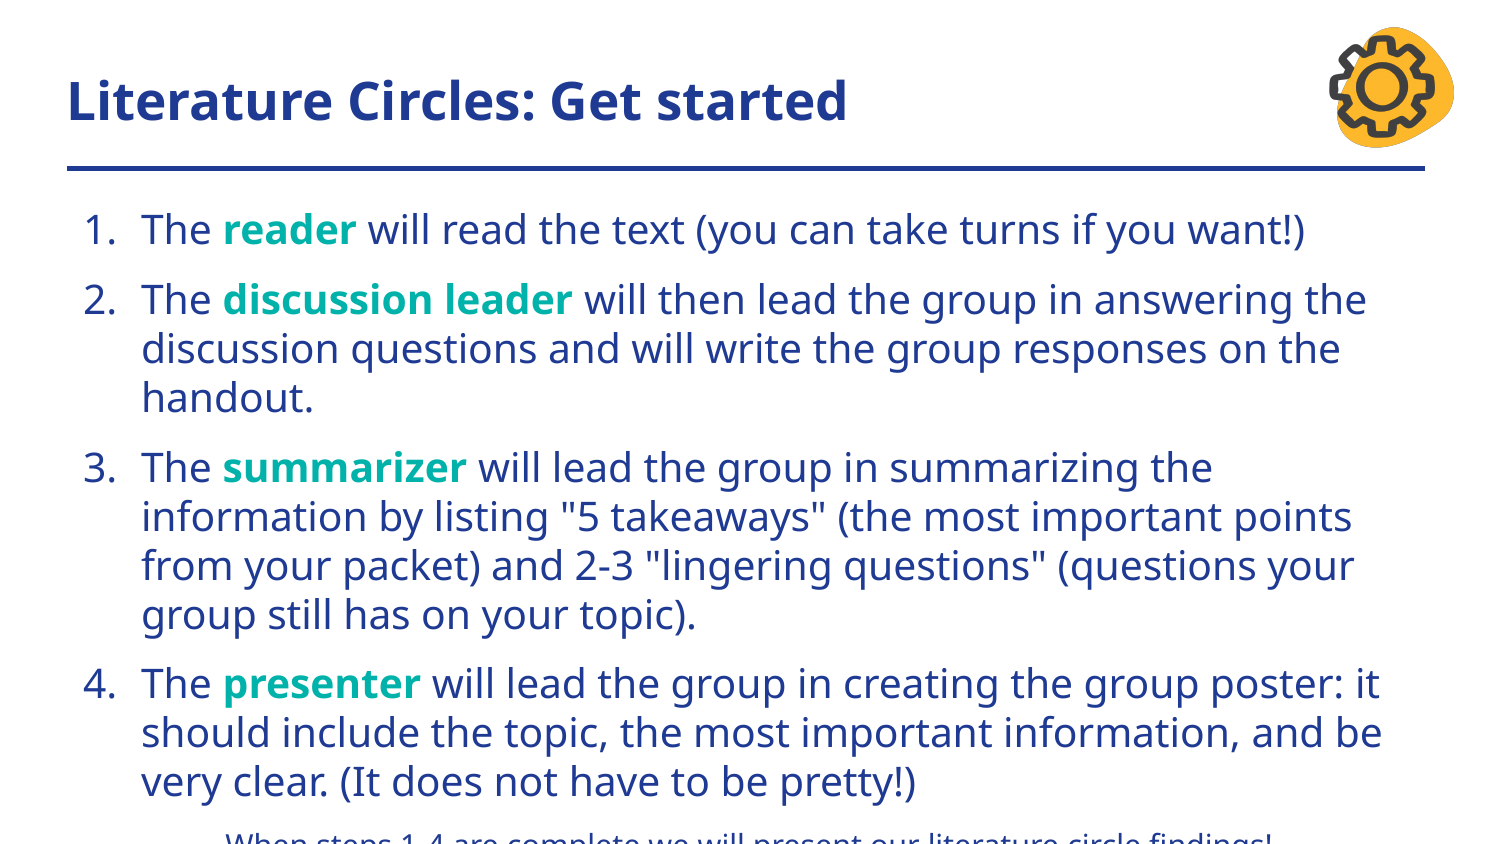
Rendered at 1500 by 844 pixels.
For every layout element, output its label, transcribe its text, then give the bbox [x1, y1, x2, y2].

list The reader will read the text (you can take turns if you want!) The discussion leader will then lead the group in answering the discussion questions and will write the group responses on the handout. The summarizer will lead the group in summarizing the information by listing "5 takeaways" (the most important points from your packet) and 2-3 "lingering questions" (questions your group still has on your topic). The presenter will lead the group in creating the group poster: it should include the topic, the most important information, and be very clear. (It does not have to be pretty!) When steps 1-4 are complete we will present our literature circle findings! [51, 189, 1449, 803]
title Literature Circles: Get started [51, 52, 1294, 147]
picture [1299, 26, 1465, 169]
